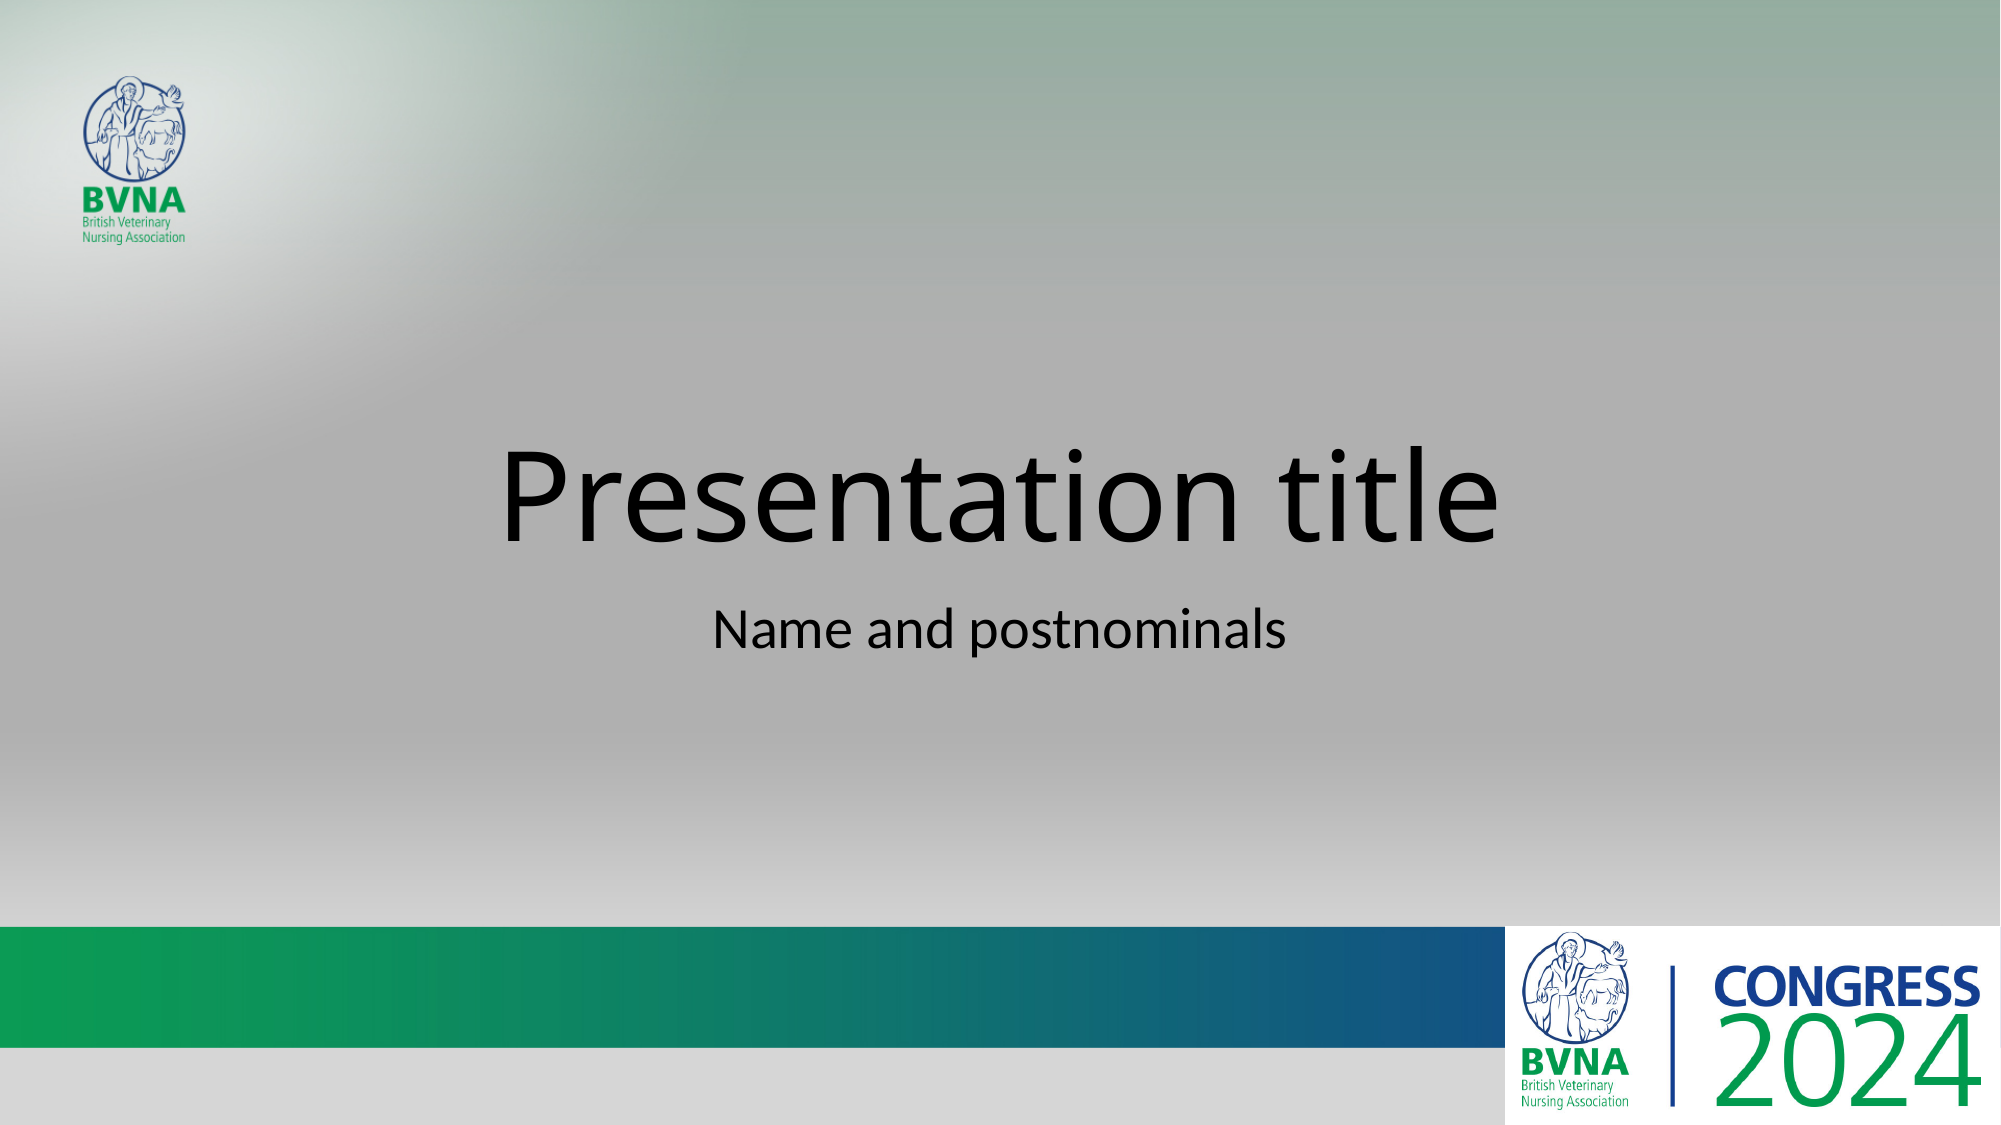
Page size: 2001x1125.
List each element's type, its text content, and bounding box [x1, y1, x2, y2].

picture [0, 0, 2001, 1125]
title Presentation title [249, 184, 1750, 576]
subtitle Name and postnominals [249, 590, 1750, 863]
